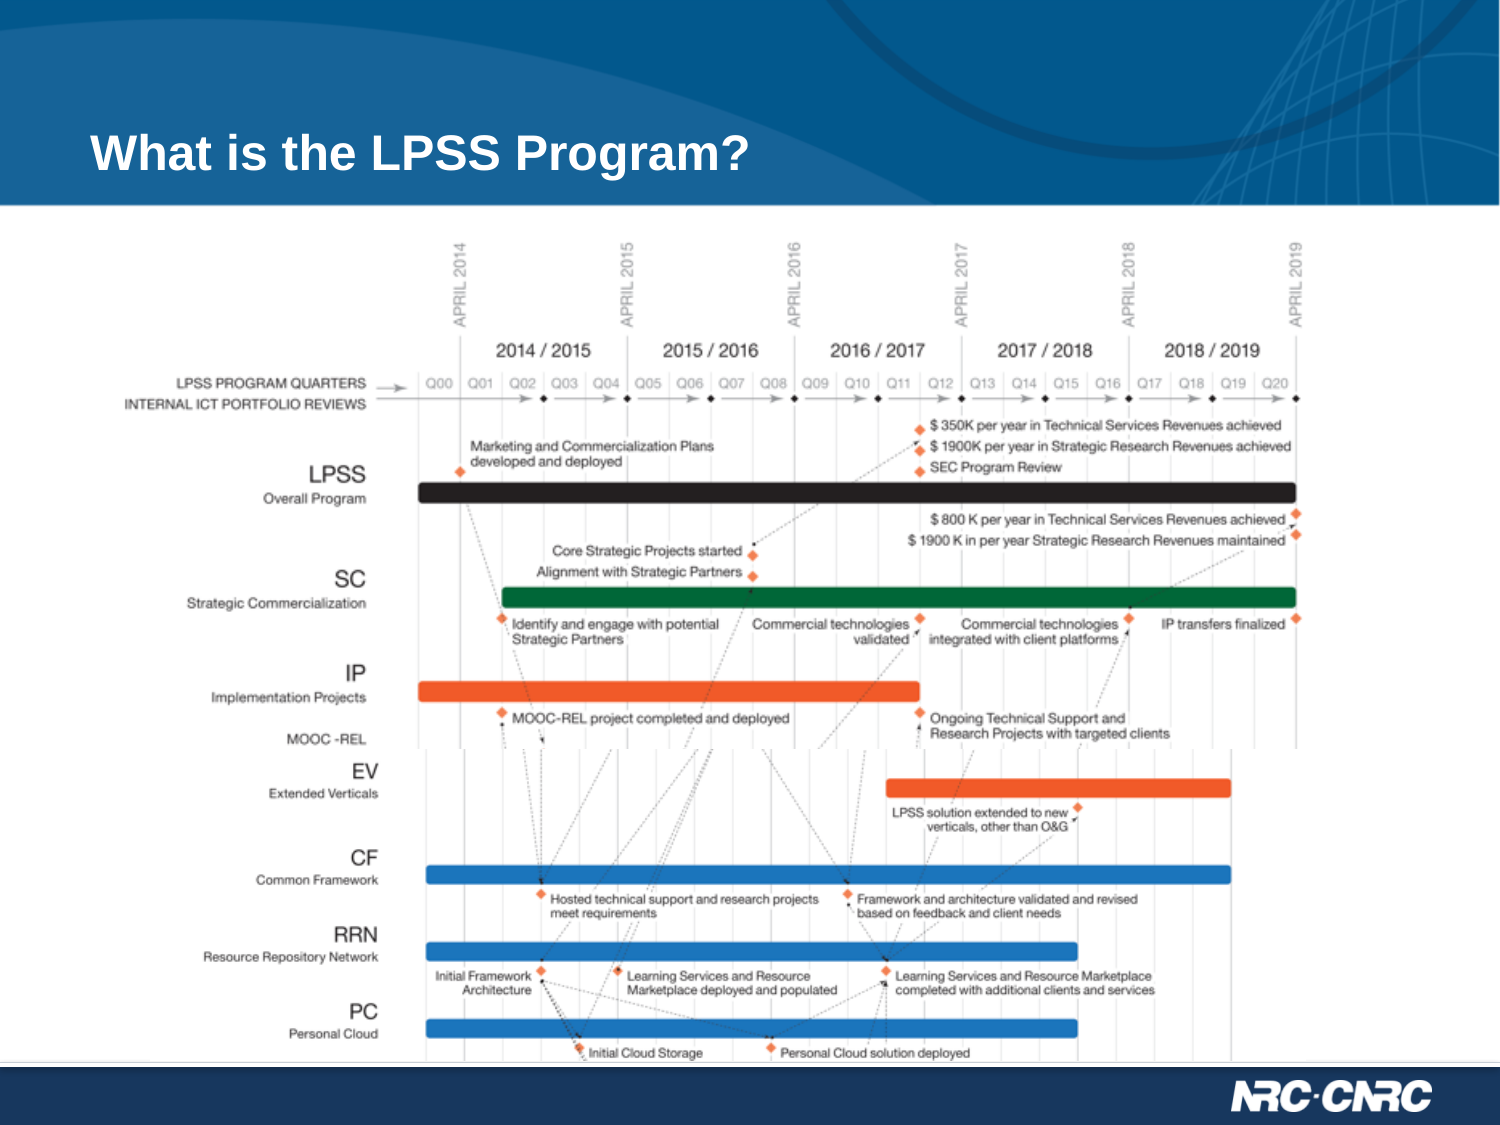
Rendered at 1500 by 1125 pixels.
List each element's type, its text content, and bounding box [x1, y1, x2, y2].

picture [0, 0, 1500, 1062]
picture [1231, 1080, 1432, 1112]
title What is the LPSS Program? [75, 45, 1438, 188]
